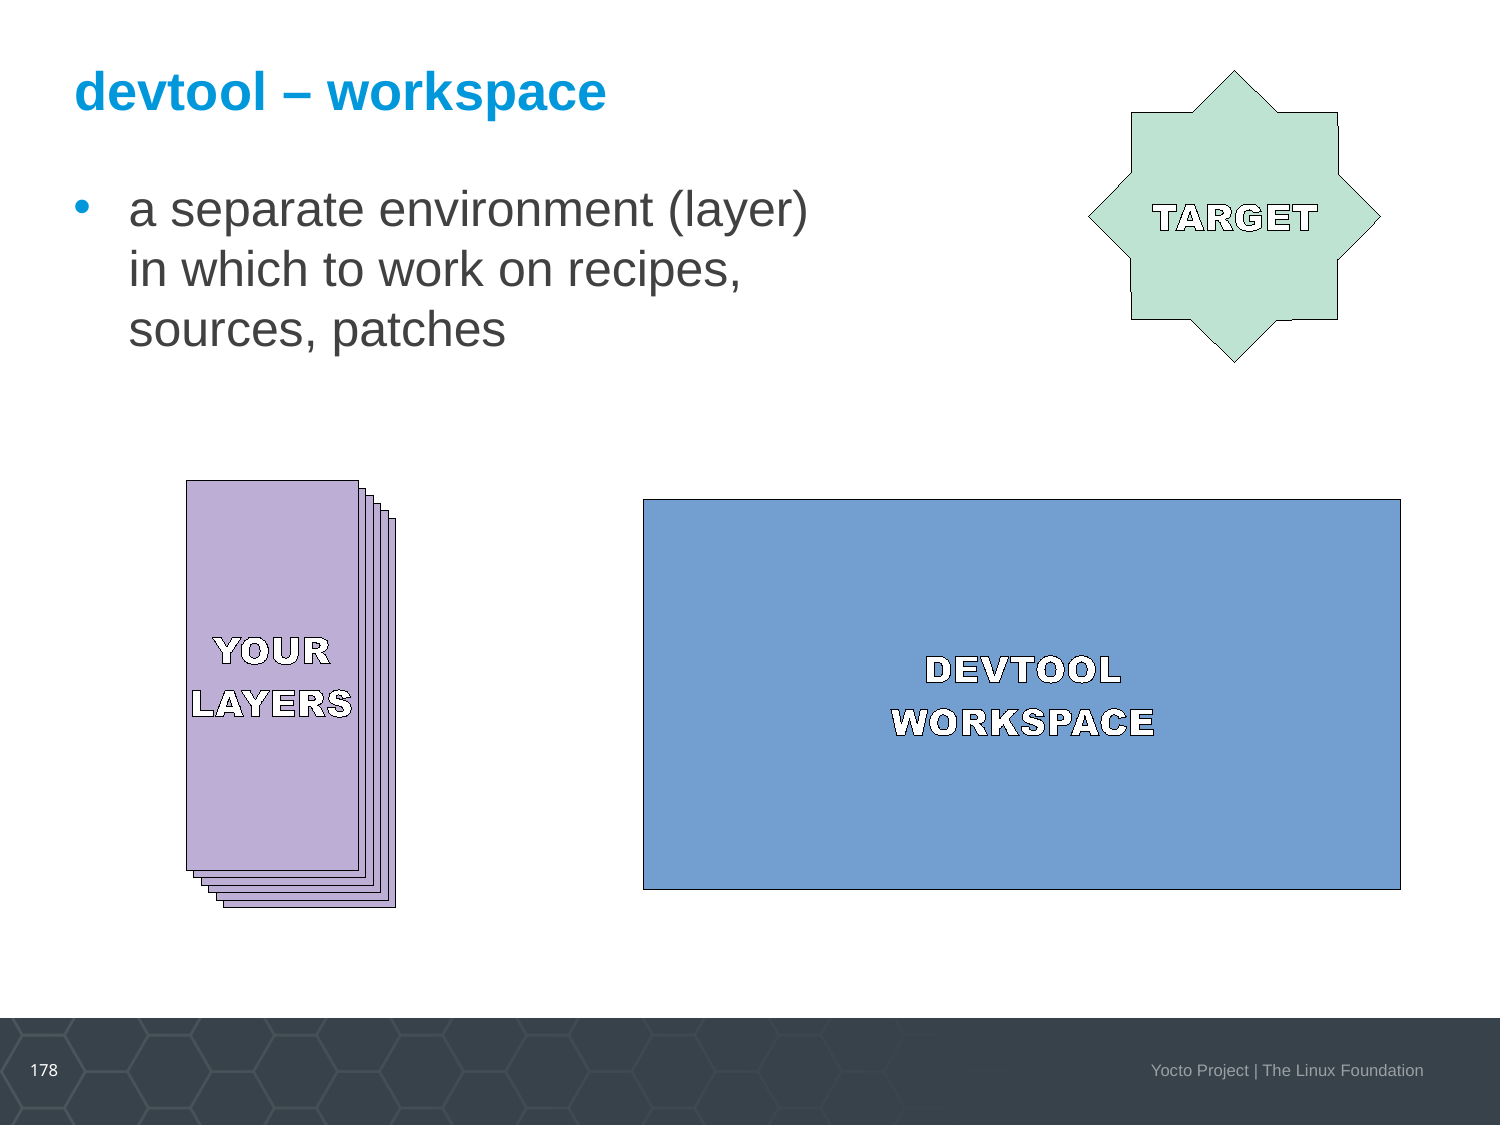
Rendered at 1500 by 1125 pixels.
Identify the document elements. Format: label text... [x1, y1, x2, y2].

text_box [185, 69, 1401, 909]
picture [0, 0, 1500, 1125]
text_box a separate environment (layer) in which to work on recipes, sources, patches [72, 176, 1422, 983]
text_box devtool – workspace [74, 66, 1424, 212]
